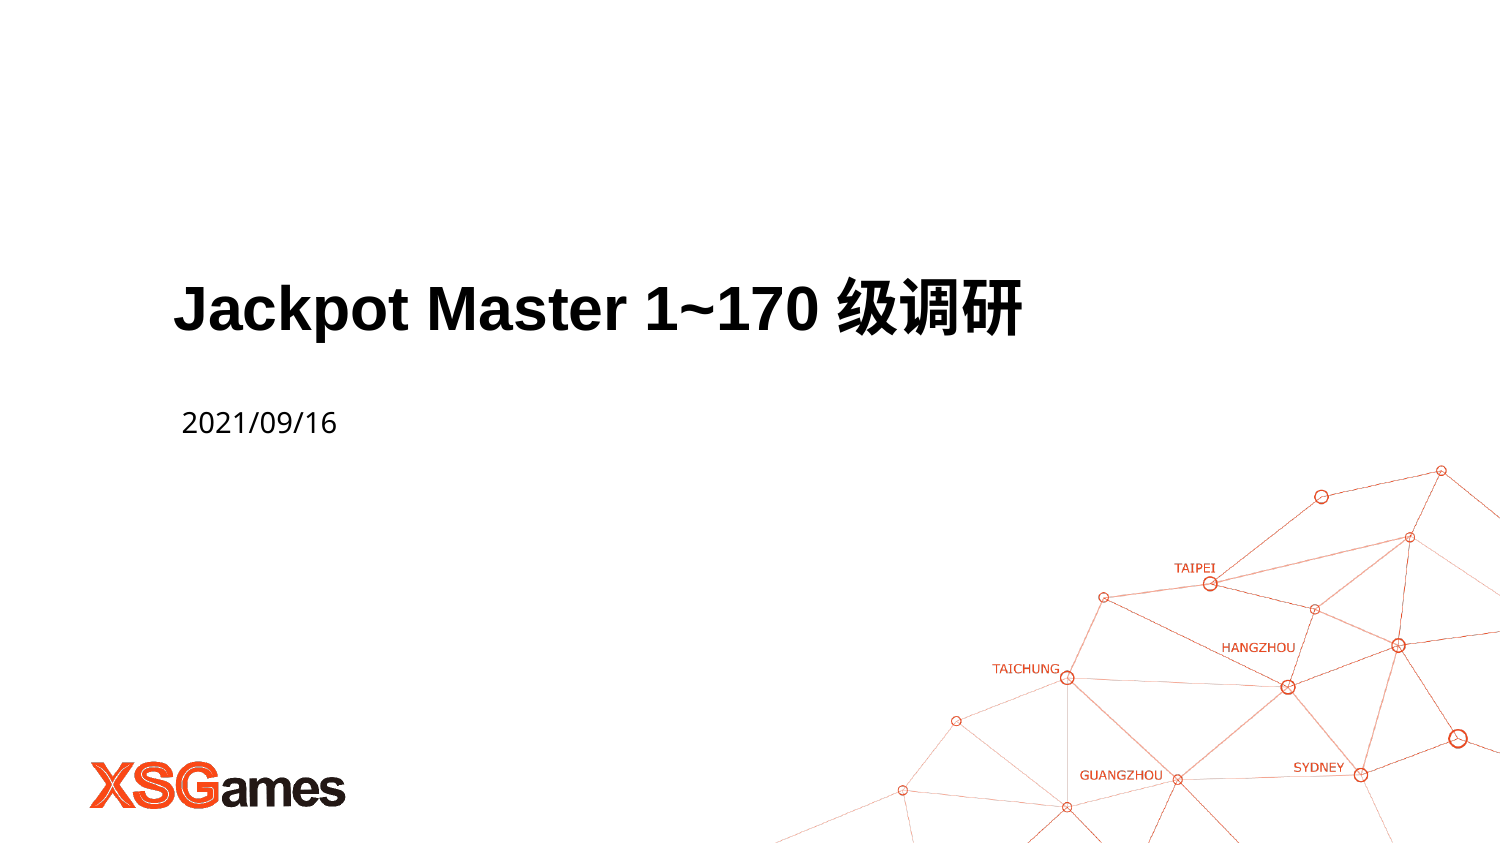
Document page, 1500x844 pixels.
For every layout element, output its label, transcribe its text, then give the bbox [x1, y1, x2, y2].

picture [50, 726, 384, 844]
picture [775, 465, 1500, 843]
text_box Jackpot Master 1~170级调研 [162, 262, 1073, 349]
text_box 2021/09/16 [170, 398, 432, 445]
